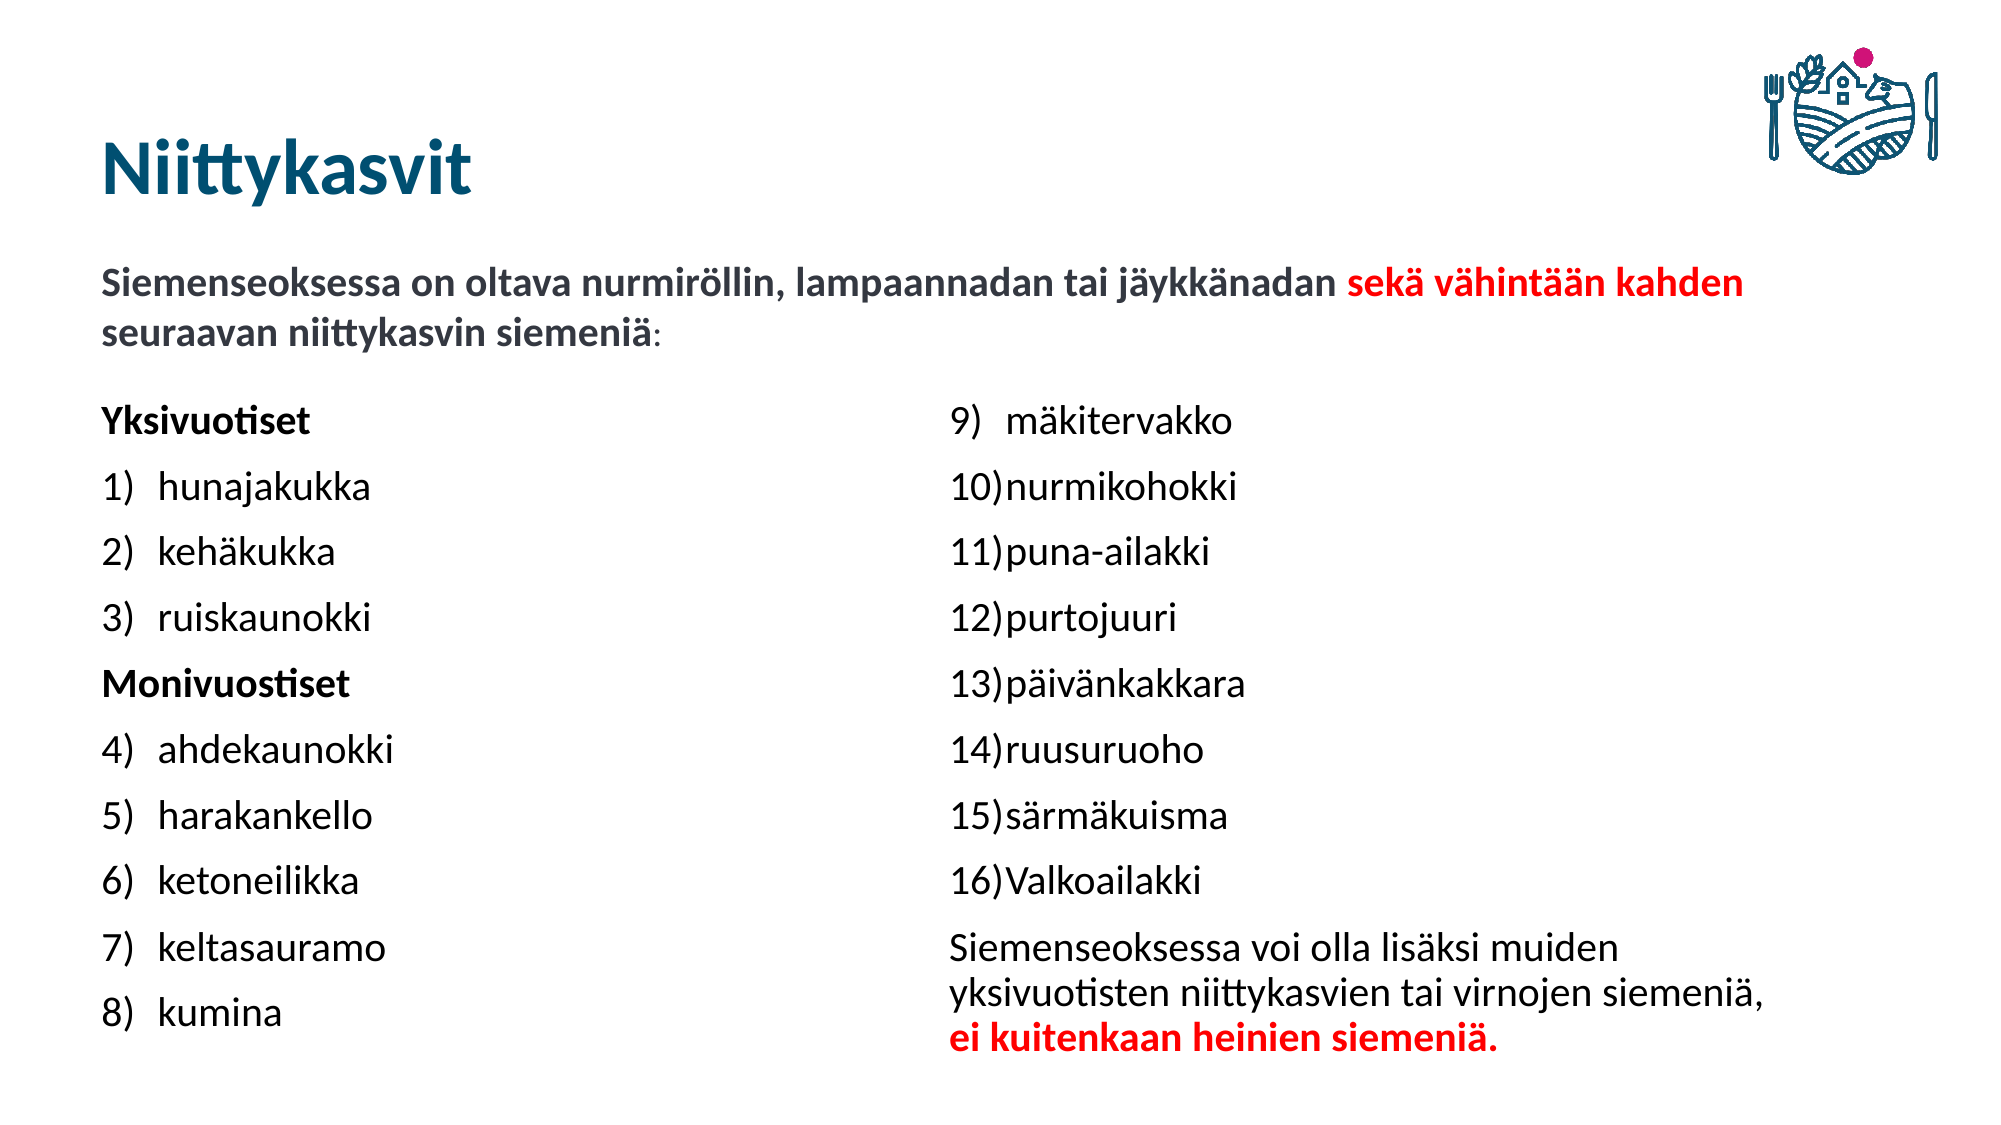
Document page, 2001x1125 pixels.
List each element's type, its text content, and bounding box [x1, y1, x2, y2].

text_box Siemenseoksessa on oltava nurmiröllin, lampaannadan tai jäykkänadan sekä vähintään kahden seuraavan niittykasvin siemeniä: [86, 247, 1841, 362]
title Niittykasvit [86, 59, 1688, 247]
picture [1758, 32, 1945, 182]
list Yksivuotiset hunajakukka kehäkukka ruiskaunokki Monivuostiset ahdekaunokki harakankello ketoneilikka keltasauramo kumina mäkitervakko nurmikohokki puna-ailakki purtojuuri päivänkakkara ruusuruoho särmäkuisma Valkoailakki Siemenseoksessa voi olla lisäksi muiden yksivuotisten niittykasvien tai virnojen siemeniä, ei kuitenkaan heinien siemeniä. [86, 390, 1812, 1072]
